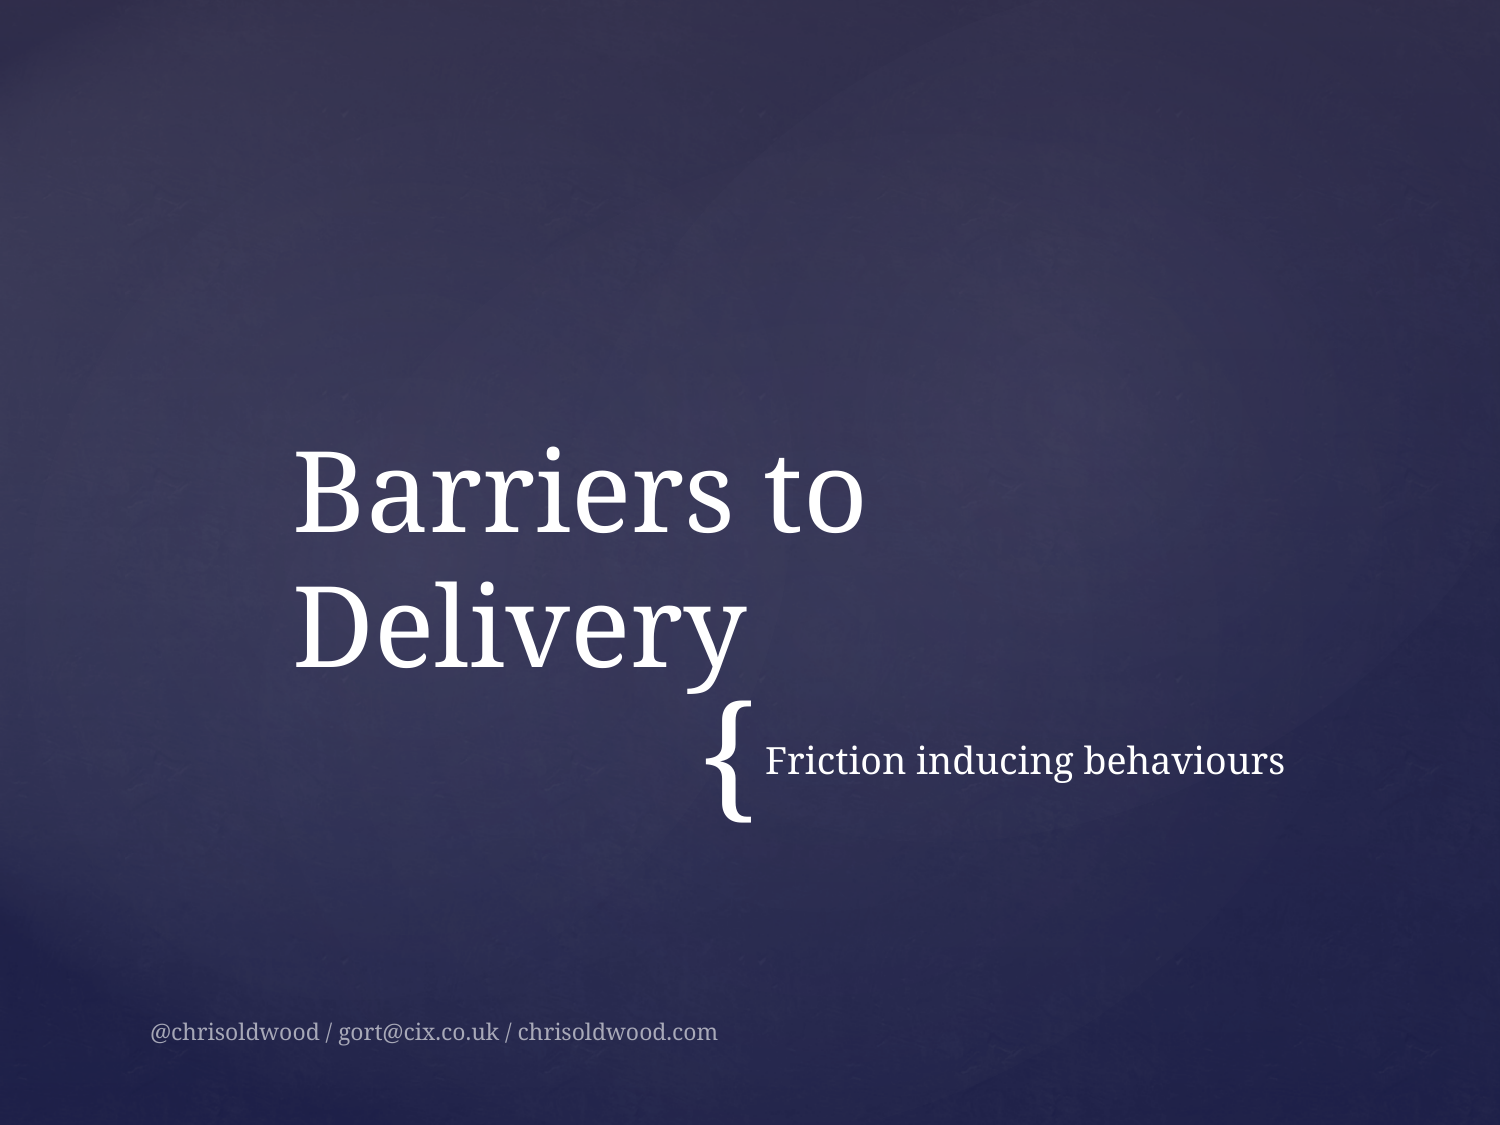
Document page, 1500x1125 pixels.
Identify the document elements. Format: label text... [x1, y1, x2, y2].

list Friction inducing behaviours [750, 700, 1363, 820]
title Barriers to Delivery [277, 312, 1365, 698]
footer @chrisoldwood / gort@cix.co.uk / chrisoldwood.com [135, 1009, 885, 1070]
